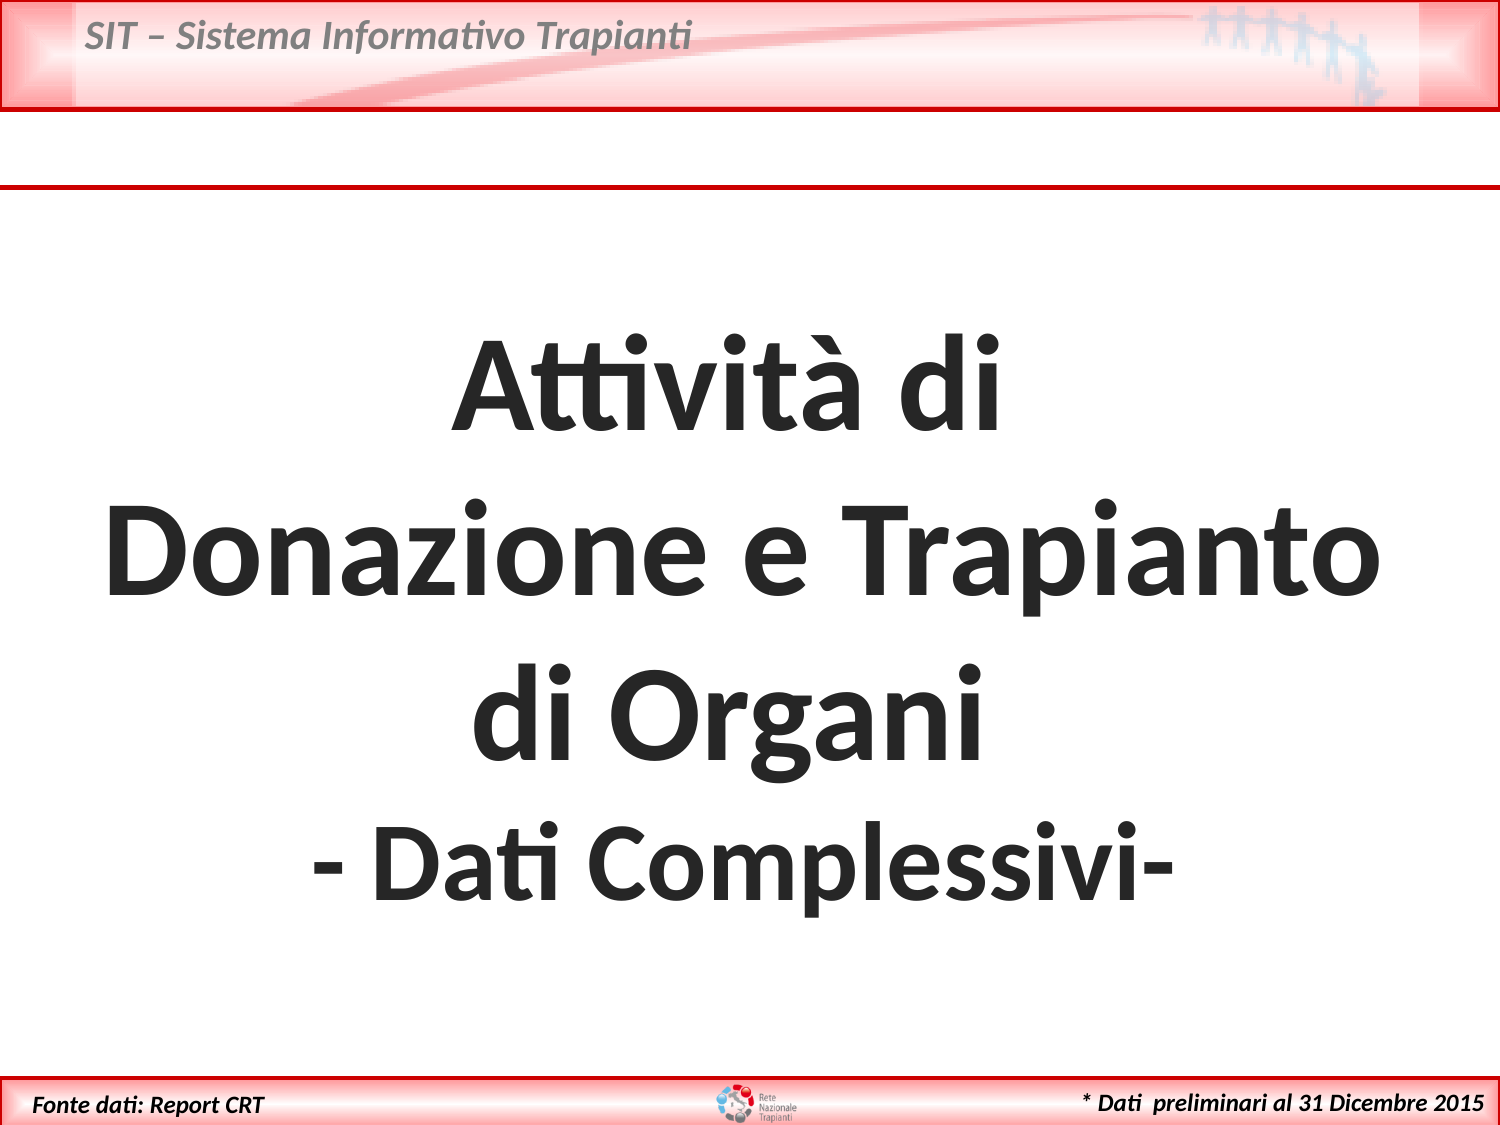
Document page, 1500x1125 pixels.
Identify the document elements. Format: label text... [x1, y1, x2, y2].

text_box Attività di Donazione e Trapianto di Organi - Dati Complessivi- [81, 175, 1407, 1125]
